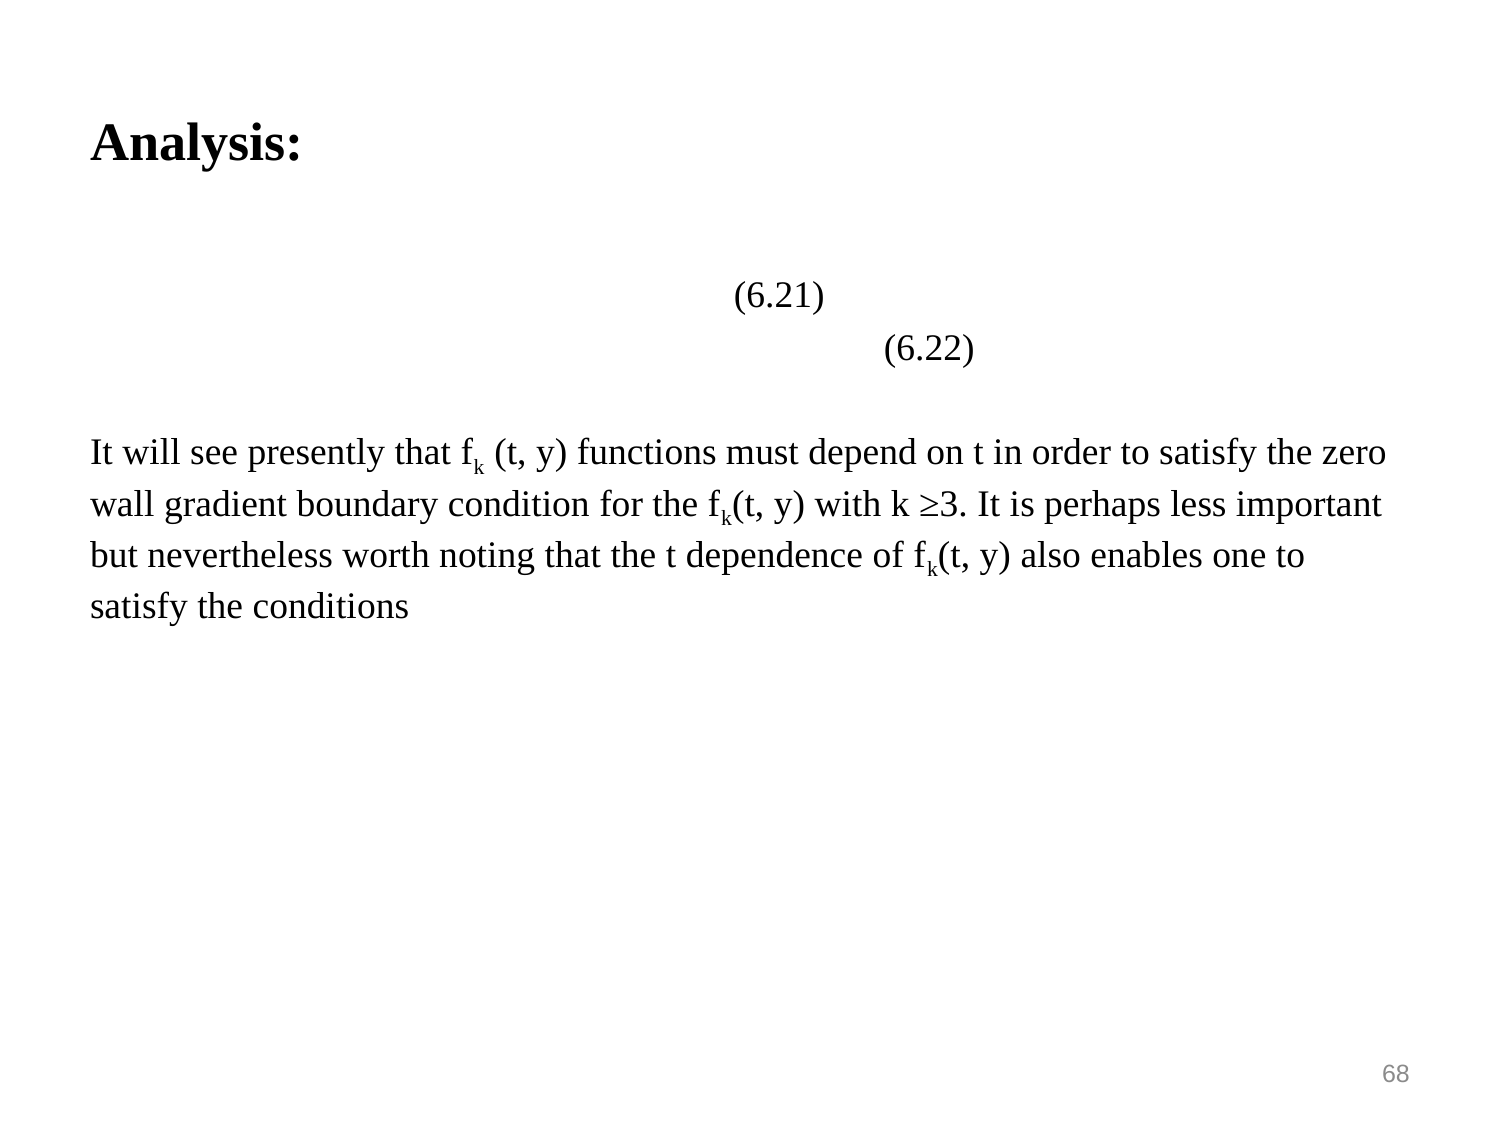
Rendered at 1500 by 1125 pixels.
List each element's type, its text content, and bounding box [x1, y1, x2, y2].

slide_number 68 [1074, 1042, 1425, 1103]
title Analysis: [75, 45, 1425, 233]
